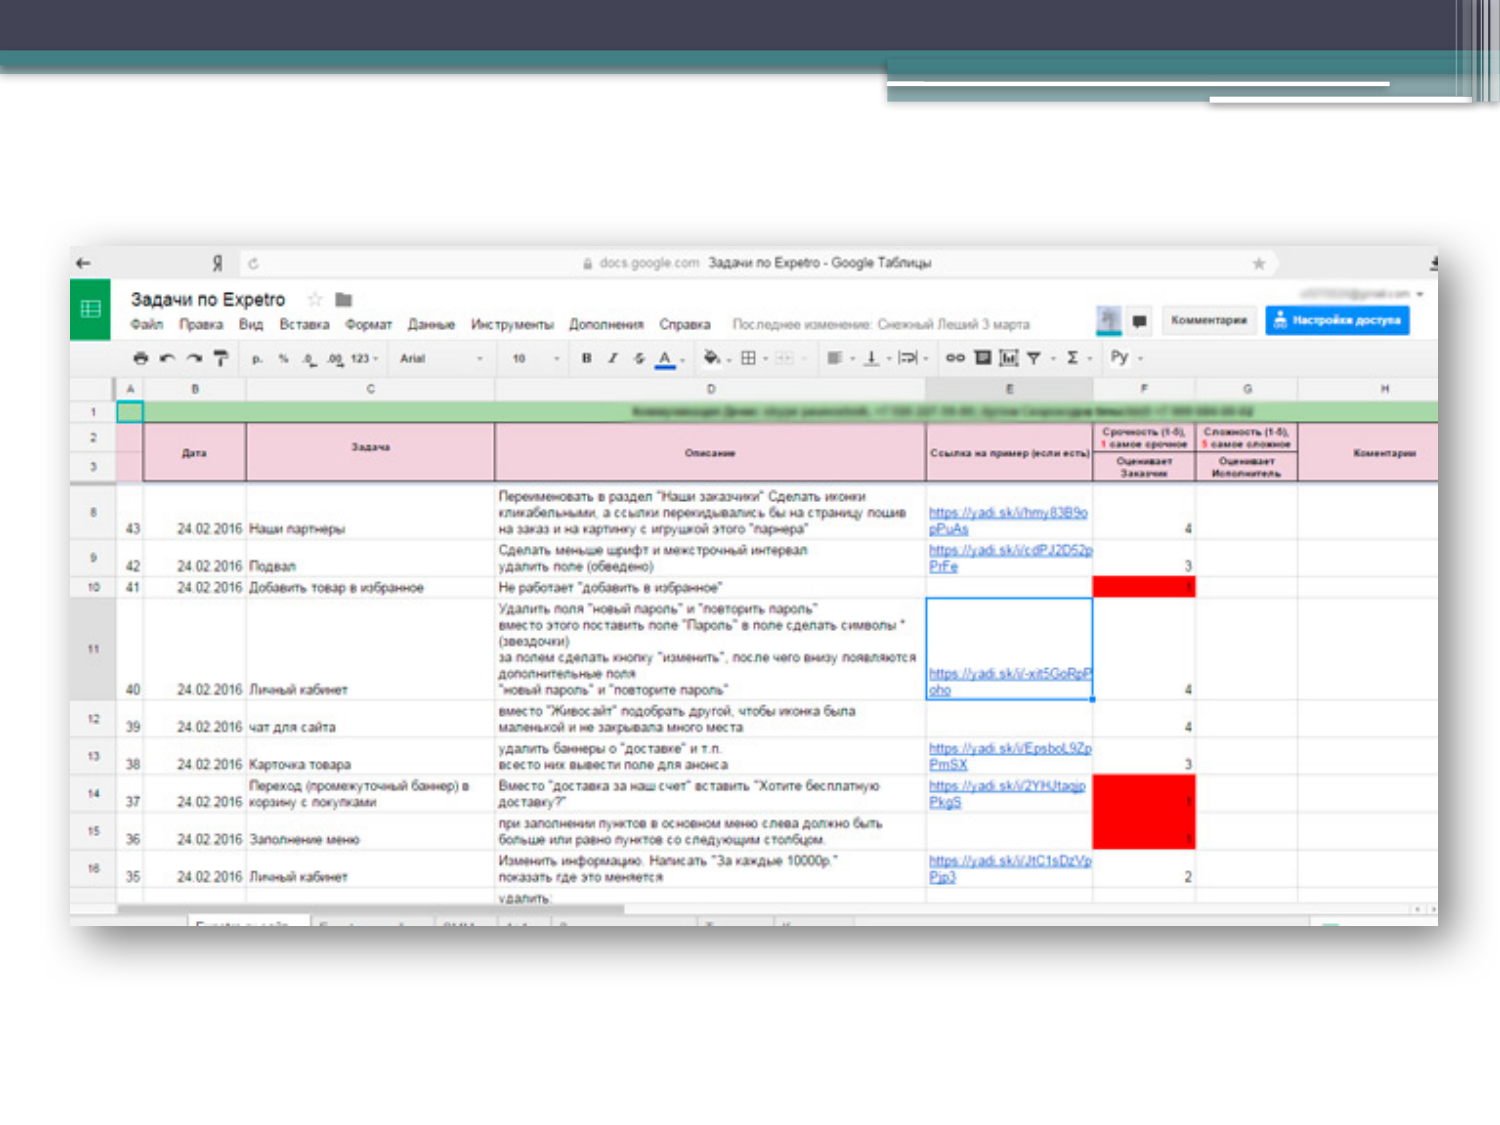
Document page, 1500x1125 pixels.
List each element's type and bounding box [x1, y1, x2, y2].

list [70, 245, 1438, 926]
